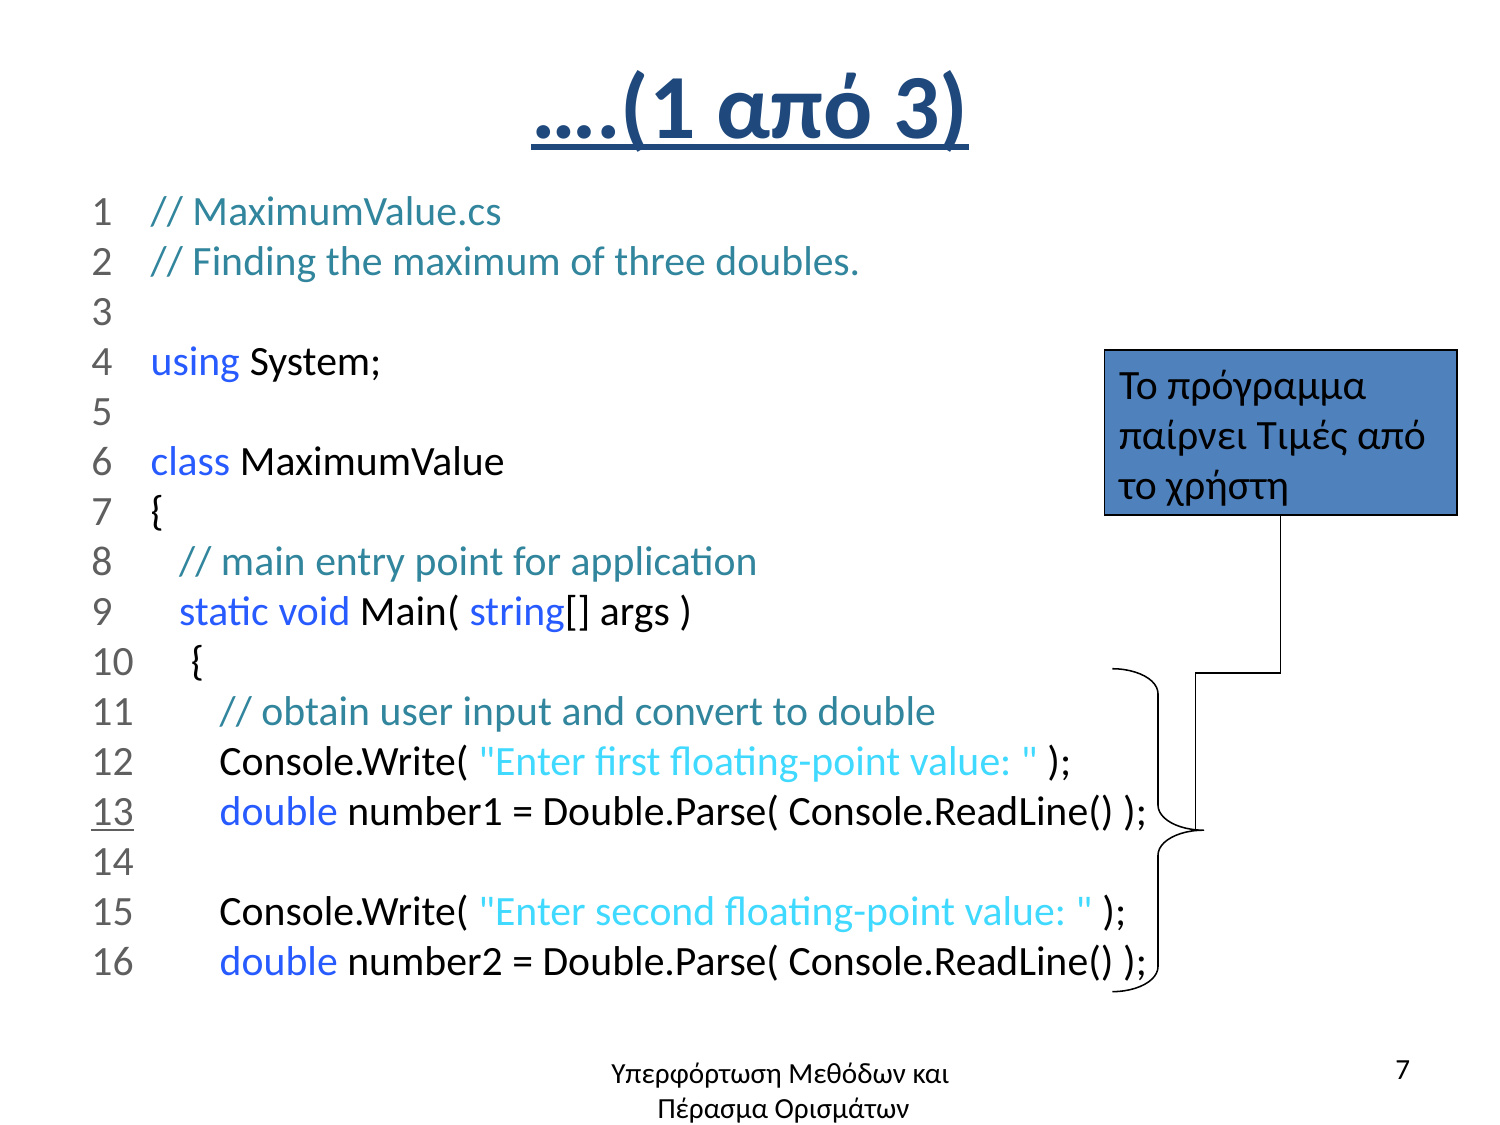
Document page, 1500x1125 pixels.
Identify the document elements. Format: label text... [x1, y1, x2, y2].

text_box 1 // MaximumValue.cs 2 // Finding the maximum of three doubles. 3 4 using System; 5 6 class MaximumValue 7 { 8 // main entry point for application 9 static void Main( string[] args ) 10 { 11 // obtain user input and convert to double 12 Console.Write( "Enter first floating-point value: " ); 13 double number1 = Double.Parse( Console.ReadLine() ); 14 15 Console.Write( "Enter second floating-point value: " ); 16 double number2 = Double.Parse( Console.ReadLine() ); [76, 176, 1425, 992]
text_box Το πρόγραμμα παίρνει Τιμές από το χρήστη [1104, 350, 1457, 515]
text_box Υπερφόρτωση Μεθόδων και Πέρασμα Ορισμάτων [521, 1046, 1046, 1125]
text_box 7 [1074, 1042, 1425, 1103]
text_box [1081, 630, 1396, 717]
text_box [1112, 725, 1204, 992]
title ….(1 από 3) [112, 7, 1388, 176]
